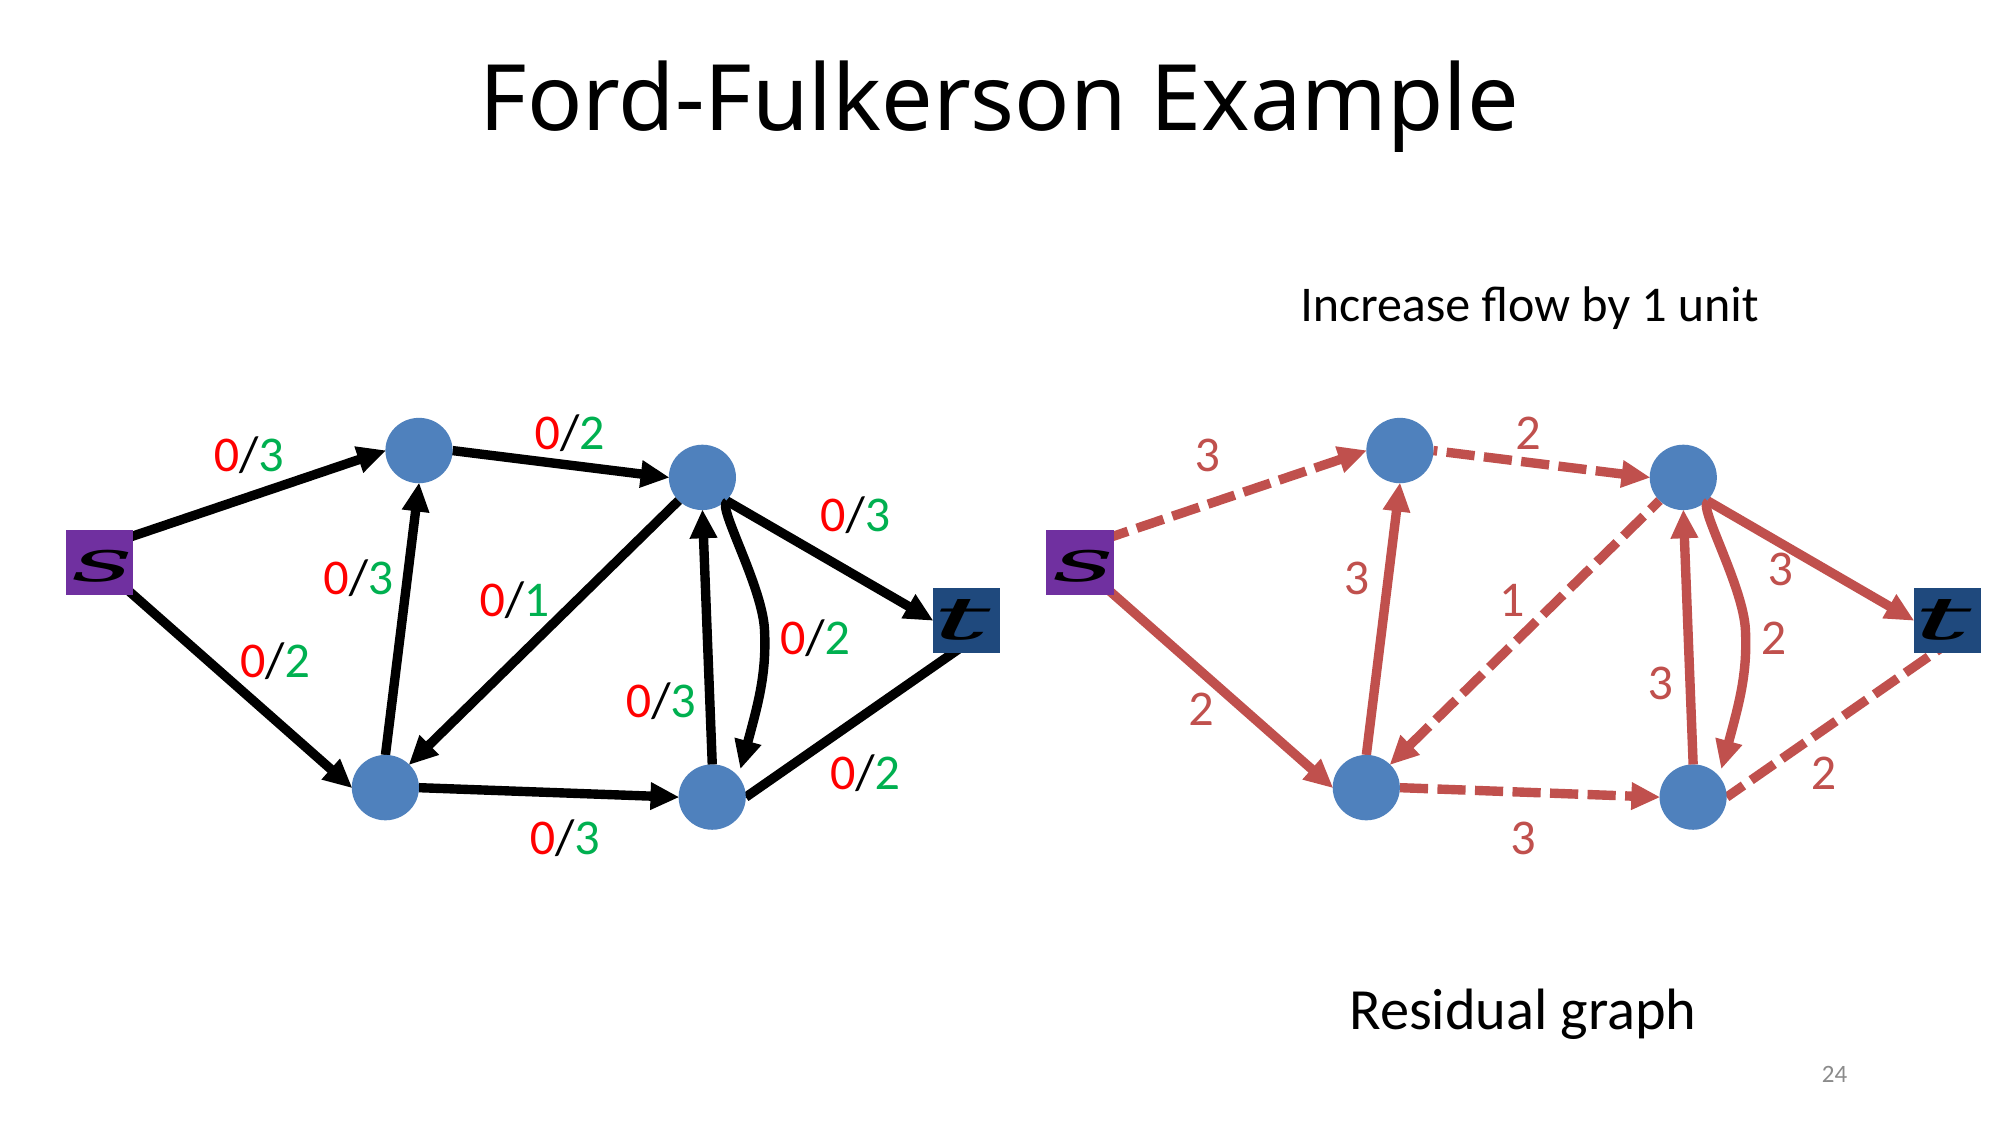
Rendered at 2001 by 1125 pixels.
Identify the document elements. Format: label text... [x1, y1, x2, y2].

slide_number 24 [1412, 1042, 1863, 1103]
text_box Increase flow by 1 unit [1285, 263, 1774, 339]
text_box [65, 391, 1001, 874]
title Ford-Fulkerson Example [99, 24, 1900, 163]
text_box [1046, 391, 1982, 874]
